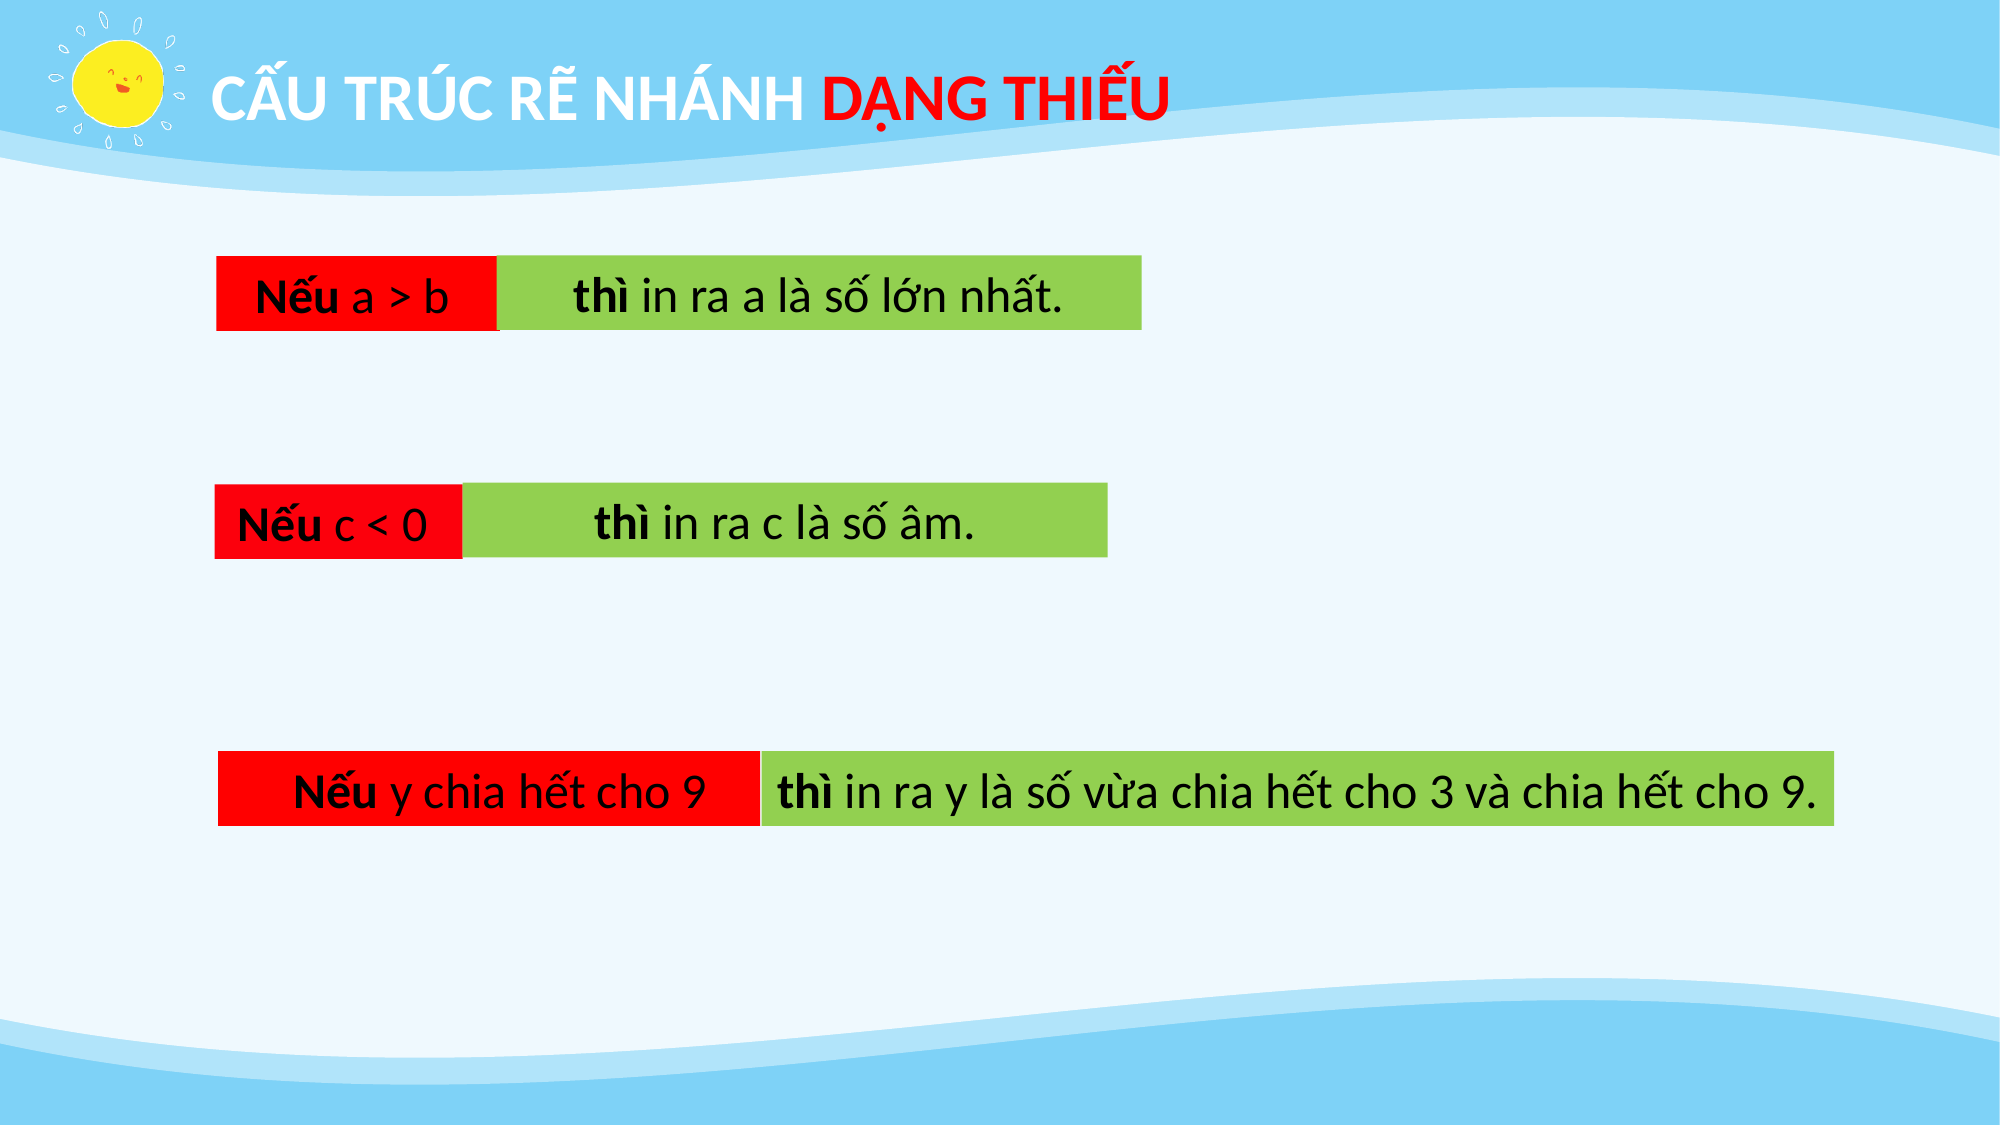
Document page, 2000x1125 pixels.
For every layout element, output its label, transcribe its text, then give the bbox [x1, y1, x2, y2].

picture [48, 11, 185, 149]
text_box Nếu y chia hết cho 9 [218, 751, 761, 826]
text_box thì in ra a là số lớn nhất. [496, 255, 1142, 330]
text_box Nếu a > b [216, 256, 500, 331]
text_box thì in ra c là số âm. [462, 482, 1108, 558]
text_box Nếu c < 0 [214, 484, 463, 559]
text_box thì in ra y là số vừa chia hết cho 3 và chia hết cho 9. [761, 751, 1835, 826]
title CẤU TRÚC RẼ NHÁNH DẠNG THIẾU [196, 0, 1192, 188]
